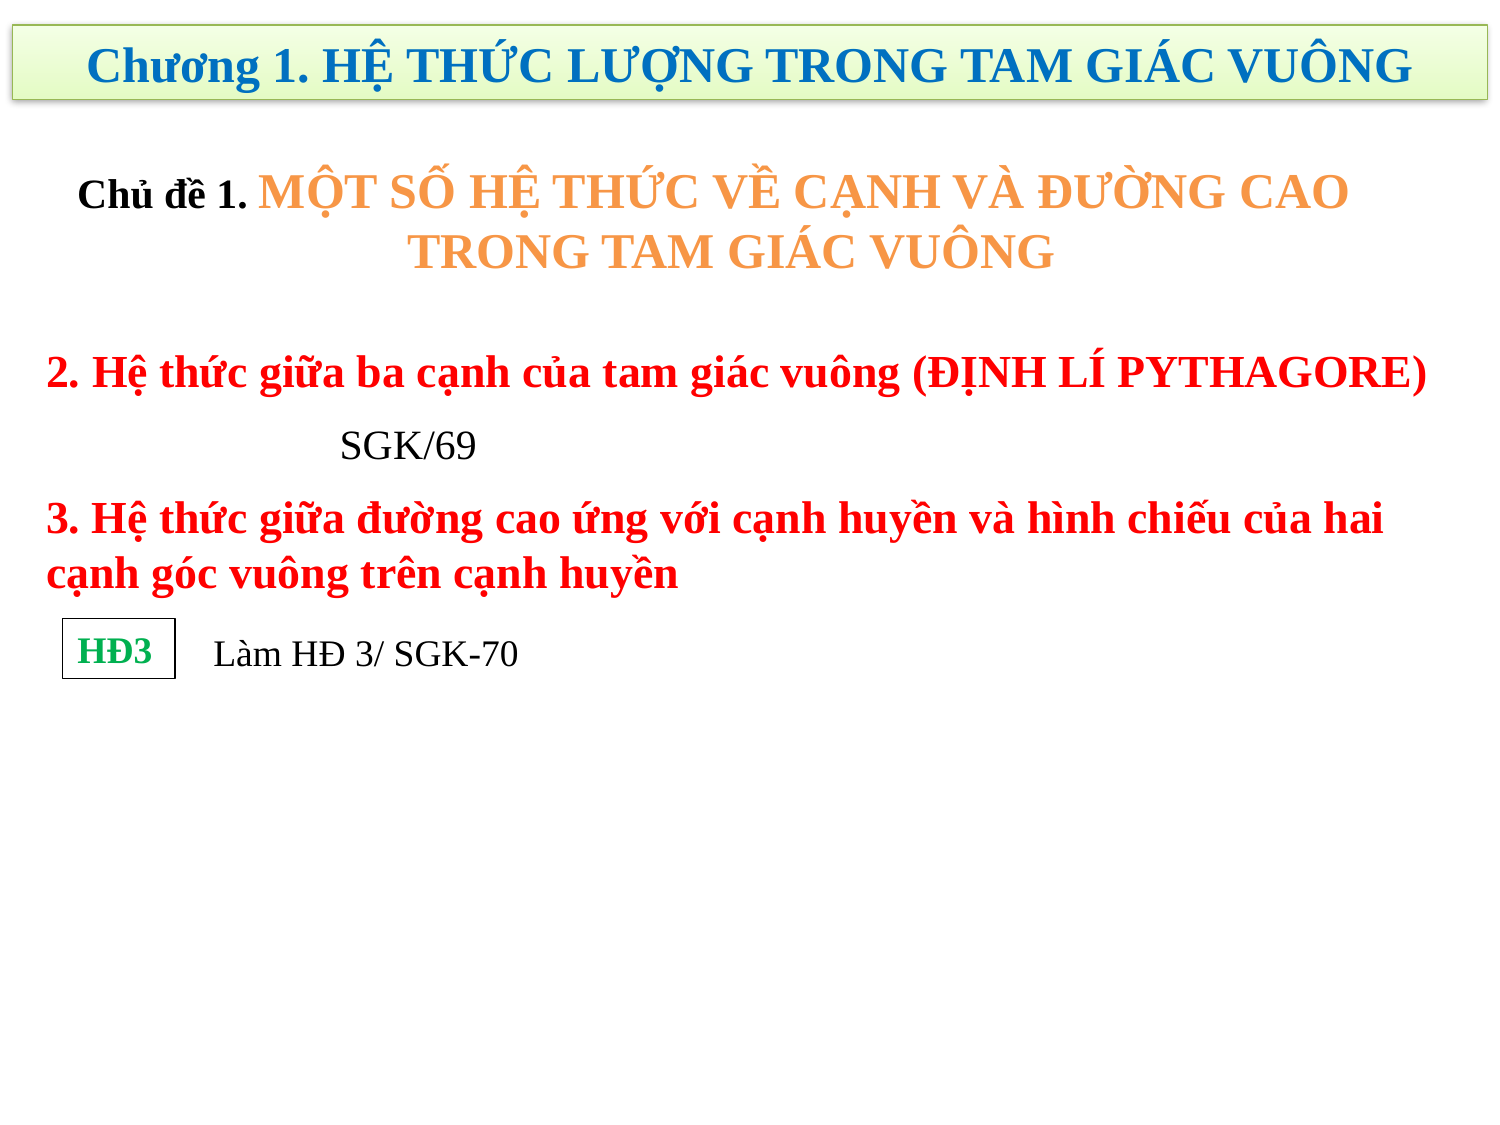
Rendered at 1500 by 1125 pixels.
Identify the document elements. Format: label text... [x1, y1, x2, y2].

text_box SGK/69 [324, 410, 638, 476]
text_box Chương 1. HỆ THỨC LƯỢNG TRONG TAM GIÁC VUÔNG [12, 24, 1488, 100]
text_box 3. Hệ thức giữa đường cao ứng với cạnh huyền và hình chiếu của hai cạnh góc vuông trên cạnh huyền [31, 480, 1432, 606]
text_box Làm HĐ 3/ SGK-70 [198, 622, 536, 682]
text_box 2. Hệ thức giữa ba cạnh của tam giác vuông (ĐỊNH LÍ PYTHAGORE) [31, 334, 1475, 405]
text_box HĐ3 [62, 618, 175, 679]
text_box Chủ đề 1. MỘT SỐ HỆ THỨC VỀ CẠNH VÀ ĐƯỜNG CAO TRONG TAM GIÁC VUÔNG [62, 100, 1400, 286]
